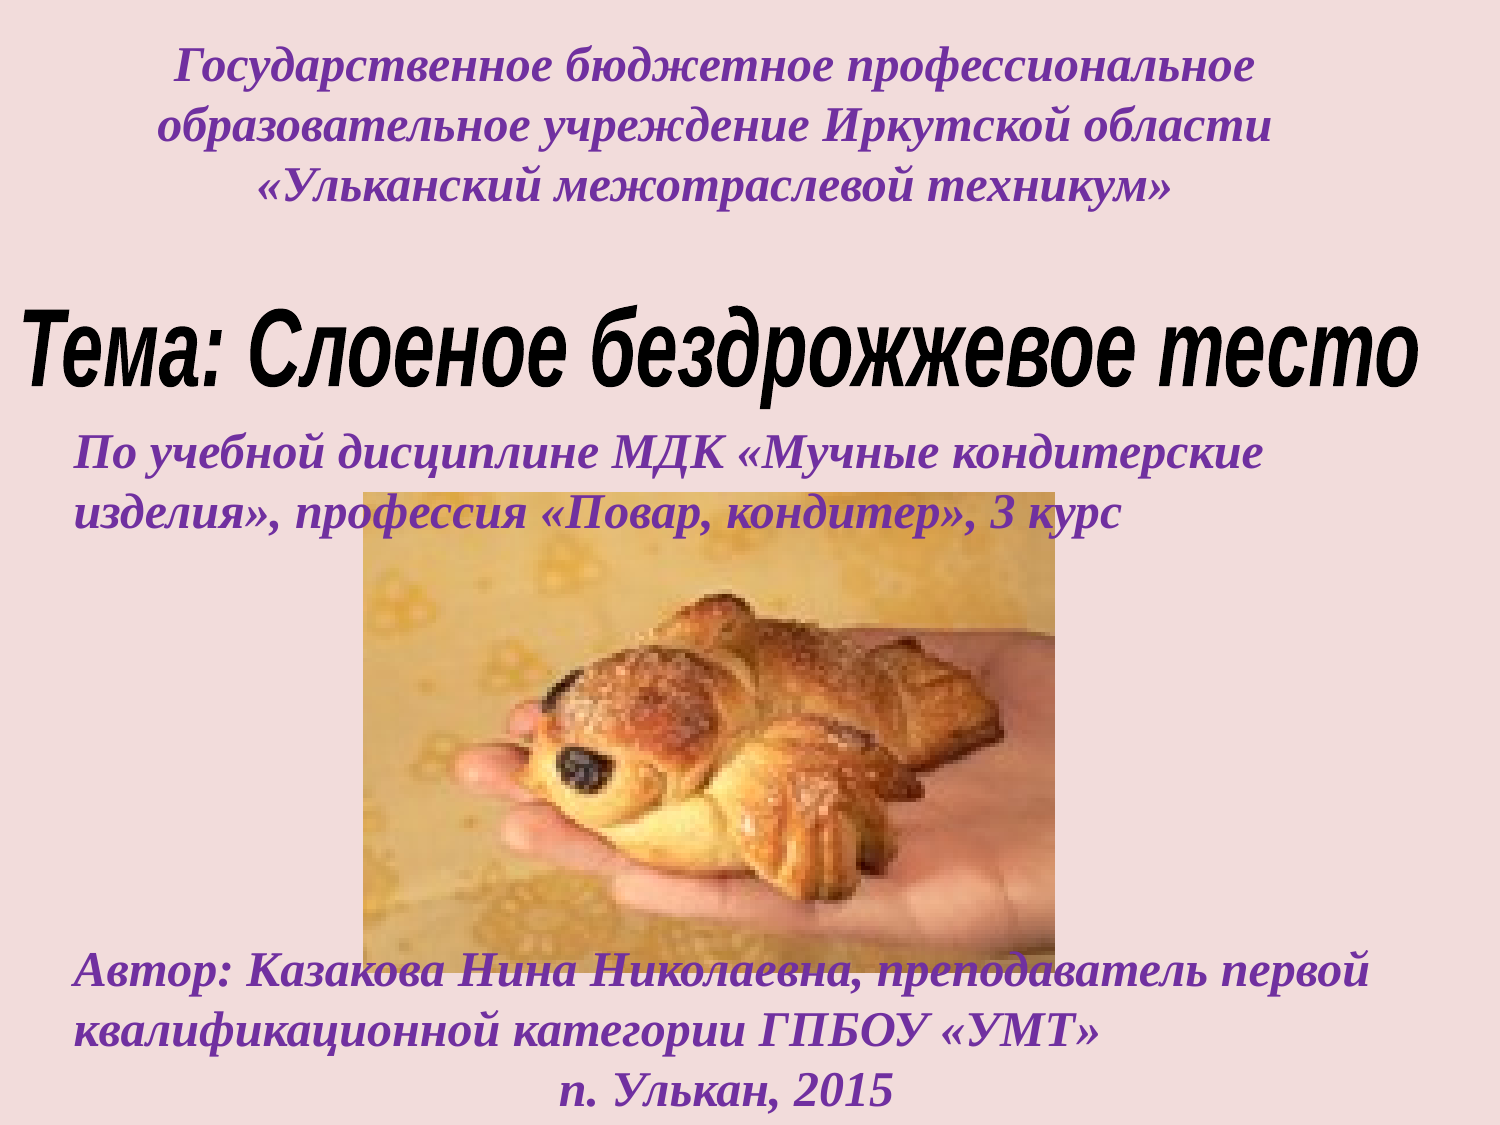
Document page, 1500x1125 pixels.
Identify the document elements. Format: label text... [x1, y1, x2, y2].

picture [362, 491, 1055, 973]
text_box Государственное бюджетное профессиональное образовательное учреждение Иркутской области «Ульканский межотраслевой техникум» [46, 24, 1383, 220]
text_box По учебной дисциплине МДК «Мучные кондитерские изделия», профессия «Повар, кондитер», 3 курс [58, 410, 1395, 546]
text_box Автор: Казакова Нина Николаевна, преподаватель первой квалификационной категории ГПБОУ «УМТ» п. Улькан, 2015 [58, 929, 1395, 1124]
